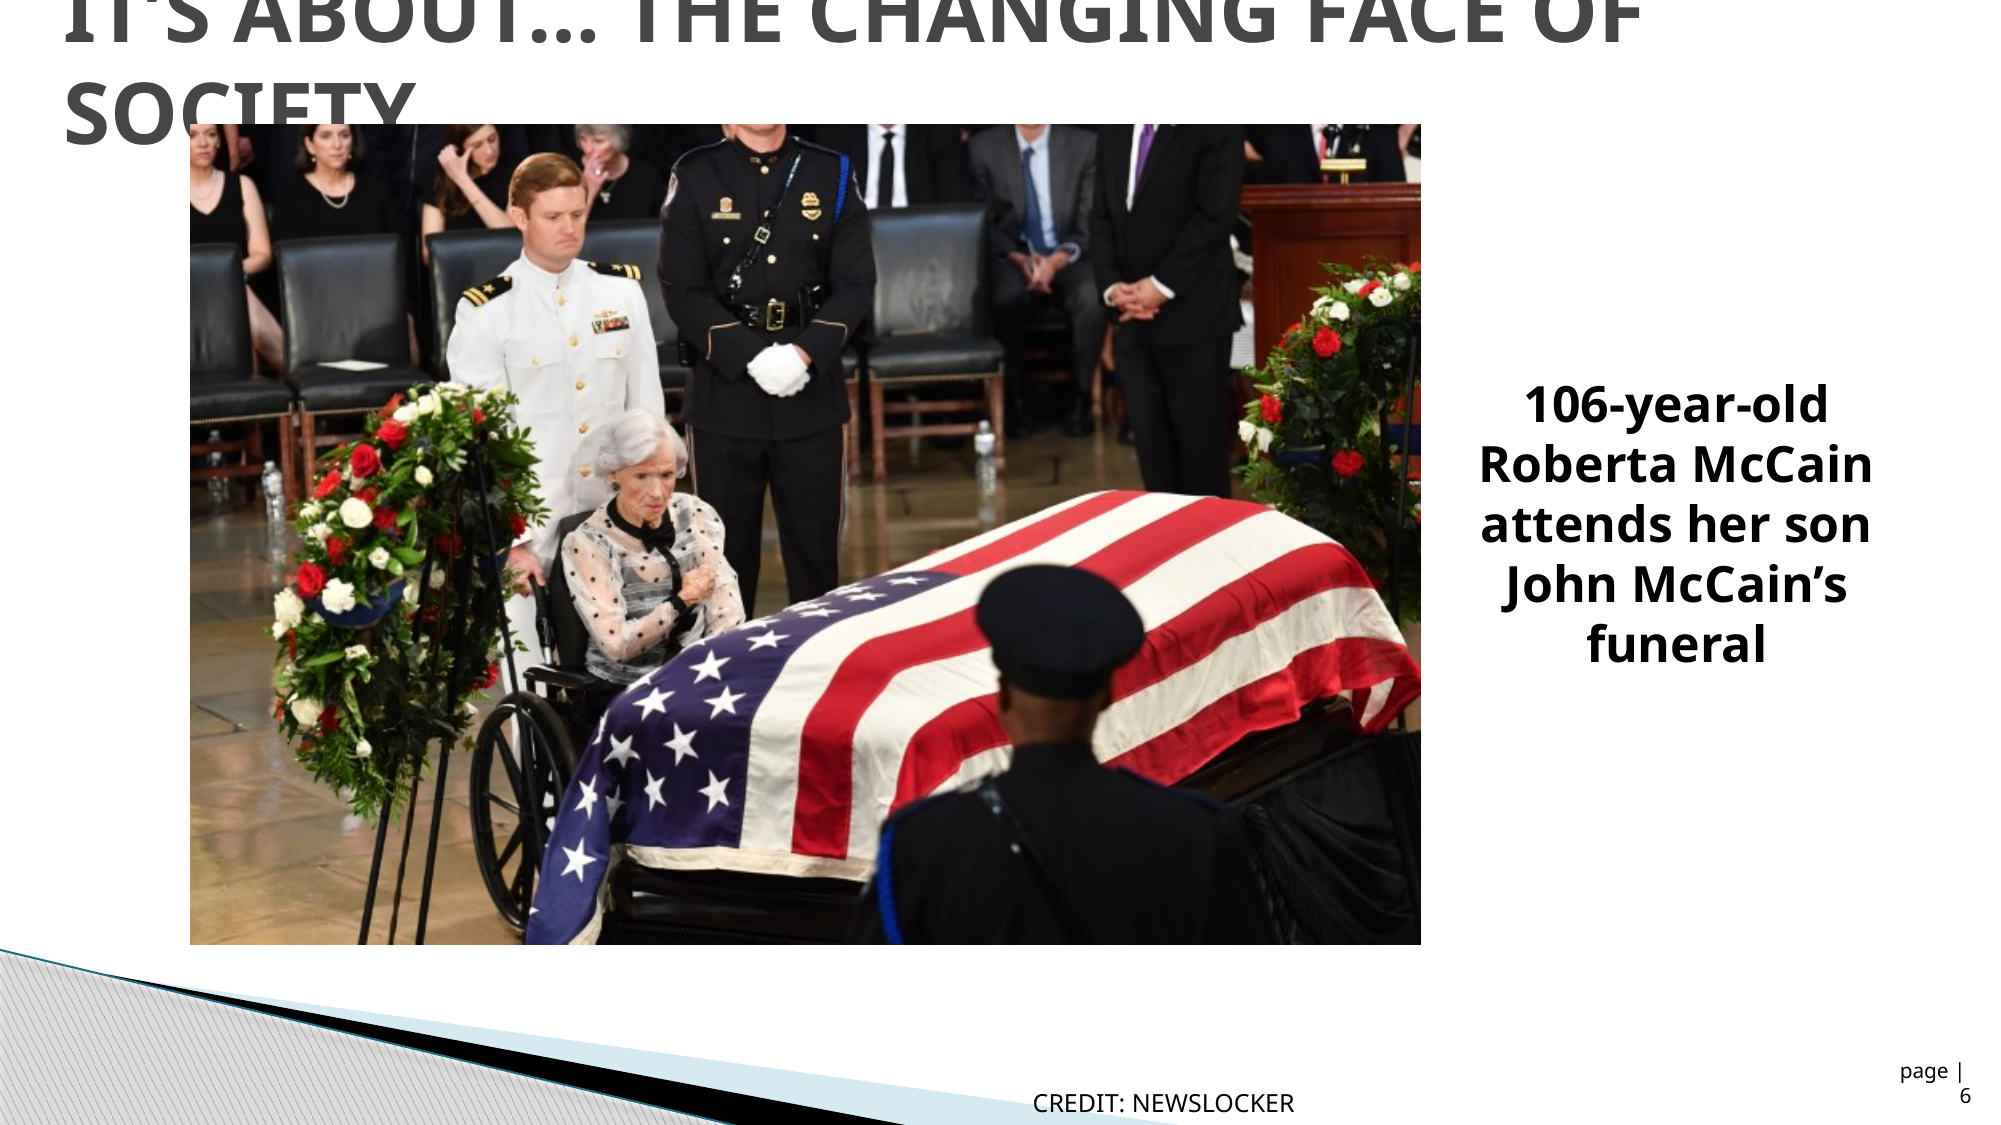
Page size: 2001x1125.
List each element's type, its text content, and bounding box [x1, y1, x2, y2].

slide_number page | 6 [1891, 1051, 1972, 1112]
list CREDIT: NEWSLOCKER [999, 947, 1720, 1125]
title IT’S ABOUT… THE CHANGING FACE OF SOCIETY [48, 0, 2000, 192]
picture [190, 123, 1422, 945]
text_box 106-year-old Roberta McCain attends her son John McCain’s funeral [1463, 365, 1891, 681]
